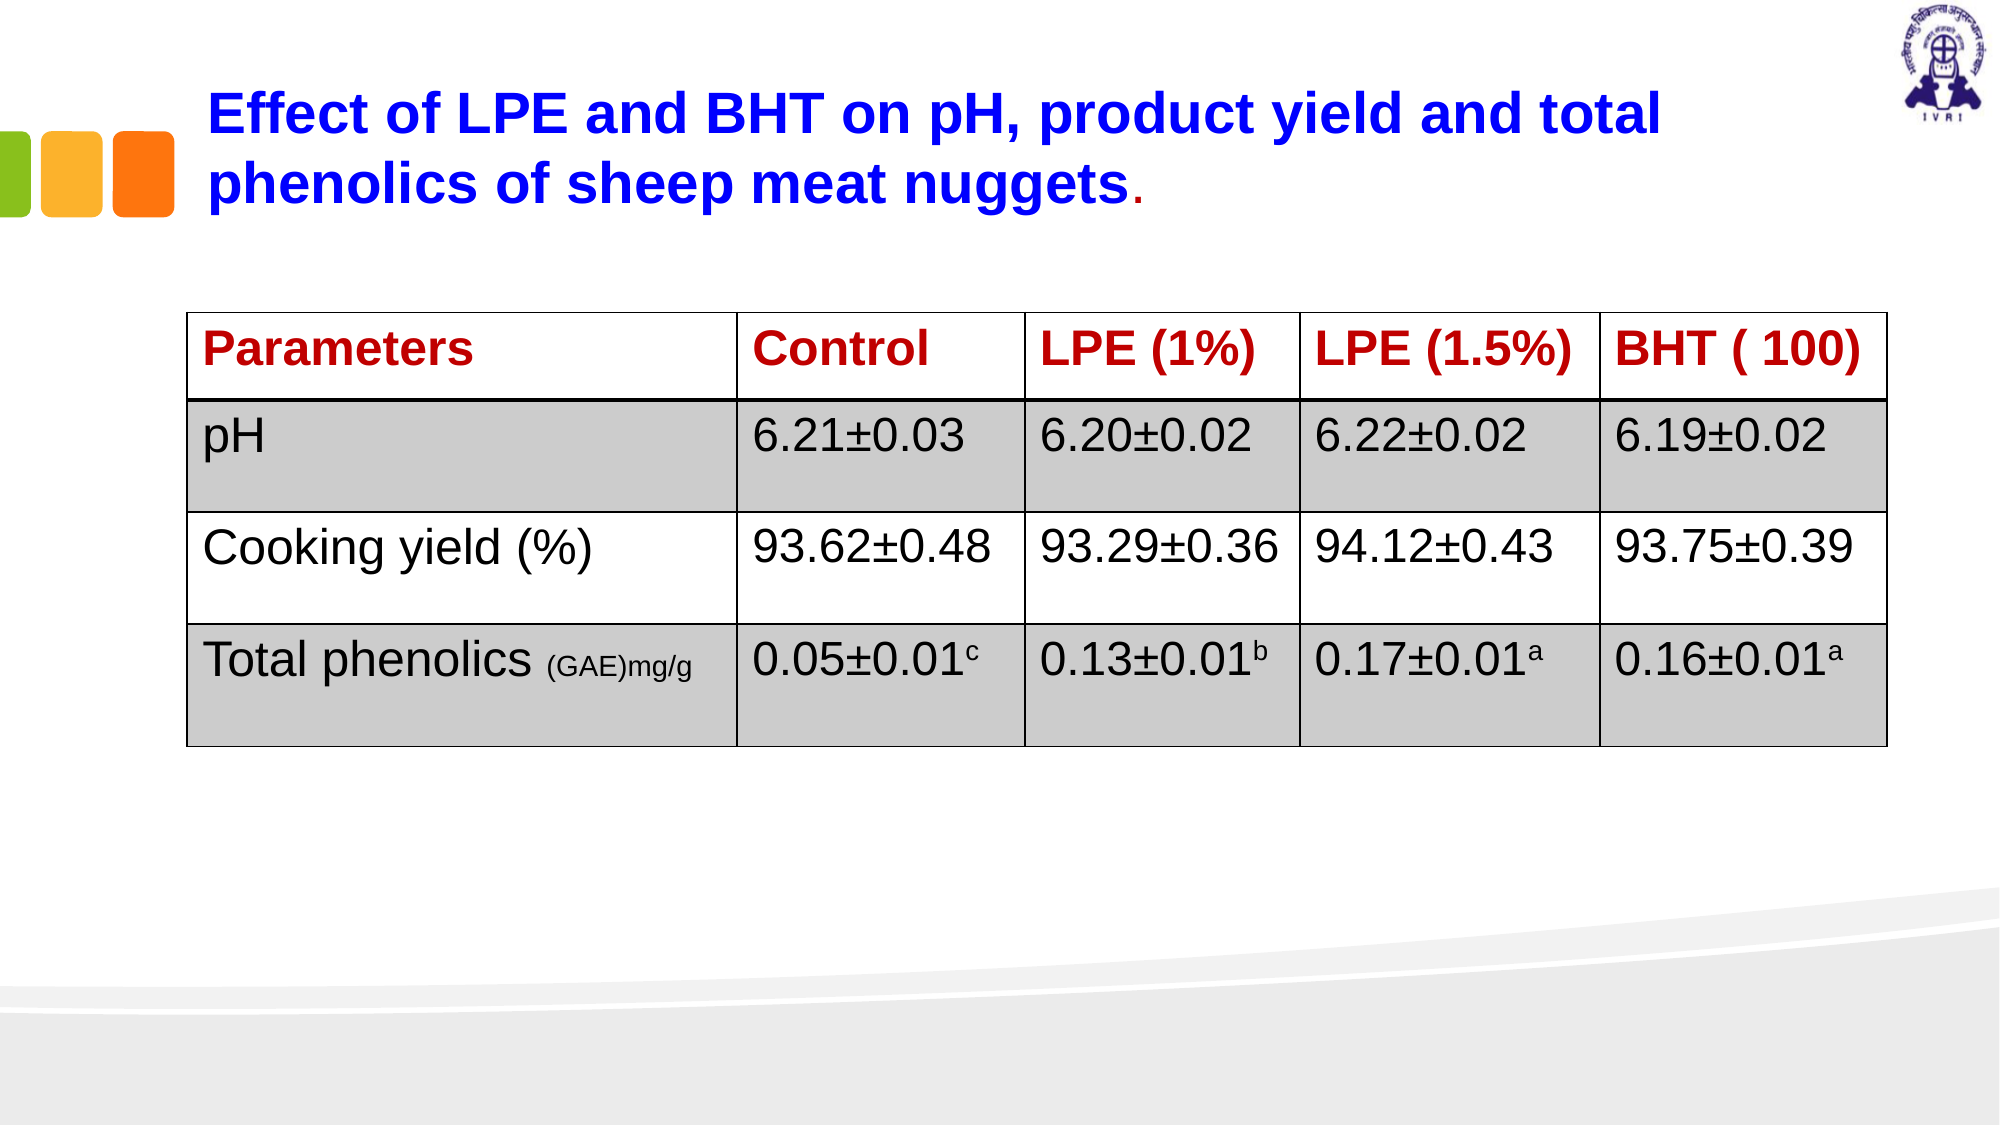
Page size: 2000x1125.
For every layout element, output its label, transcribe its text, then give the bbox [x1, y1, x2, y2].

table_cell 93.75±0.39 [1601, 513, 1886, 623]
table_cell 0.05±0.01c [738, 625, 1024, 746]
table_cell 93.29±0.36 [1026, 513, 1299, 623]
table_header BHT ( 100) [1601, 313, 1886, 398]
table_cell 94.12±0.43 [1301, 513, 1599, 623]
table_cell 0.16±0.01a [1601, 625, 1886, 746]
table_header Control [738, 313, 1024, 398]
table_header Parameters [188, 313, 736, 398]
table_cell 6.22±0.02 [1301, 402, 1599, 511]
table_header LPE (1%) [1026, 313, 1299, 398]
table_cell Cooking yield (%) [188, 513, 736, 623]
table_header LPE (1.5%) [1301, 313, 1599, 398]
table_cell 0.13±0.01b [1026, 625, 1299, 746]
table_cell 6.19±0.02 [1601, 402, 1886, 511]
table_cell pH [188, 402, 736, 511]
table_cell 6.21±0.03 [738, 402, 1024, 511]
table_cell 6.20±0.02 [1026, 402, 1299, 511]
table_cell 93.62±0.48 [738, 513, 1024, 623]
picture [1886, 0, 2000, 126]
table_cell Total phenolics (GAE)mg/g [188, 625, 736, 746]
table_cell 0.17±0.01a [1301, 625, 1599, 746]
title Effect of LPE and BHT on pH, product yield and total phenolics of sheep meat nuggets. [187, 87, 1863, 225]
